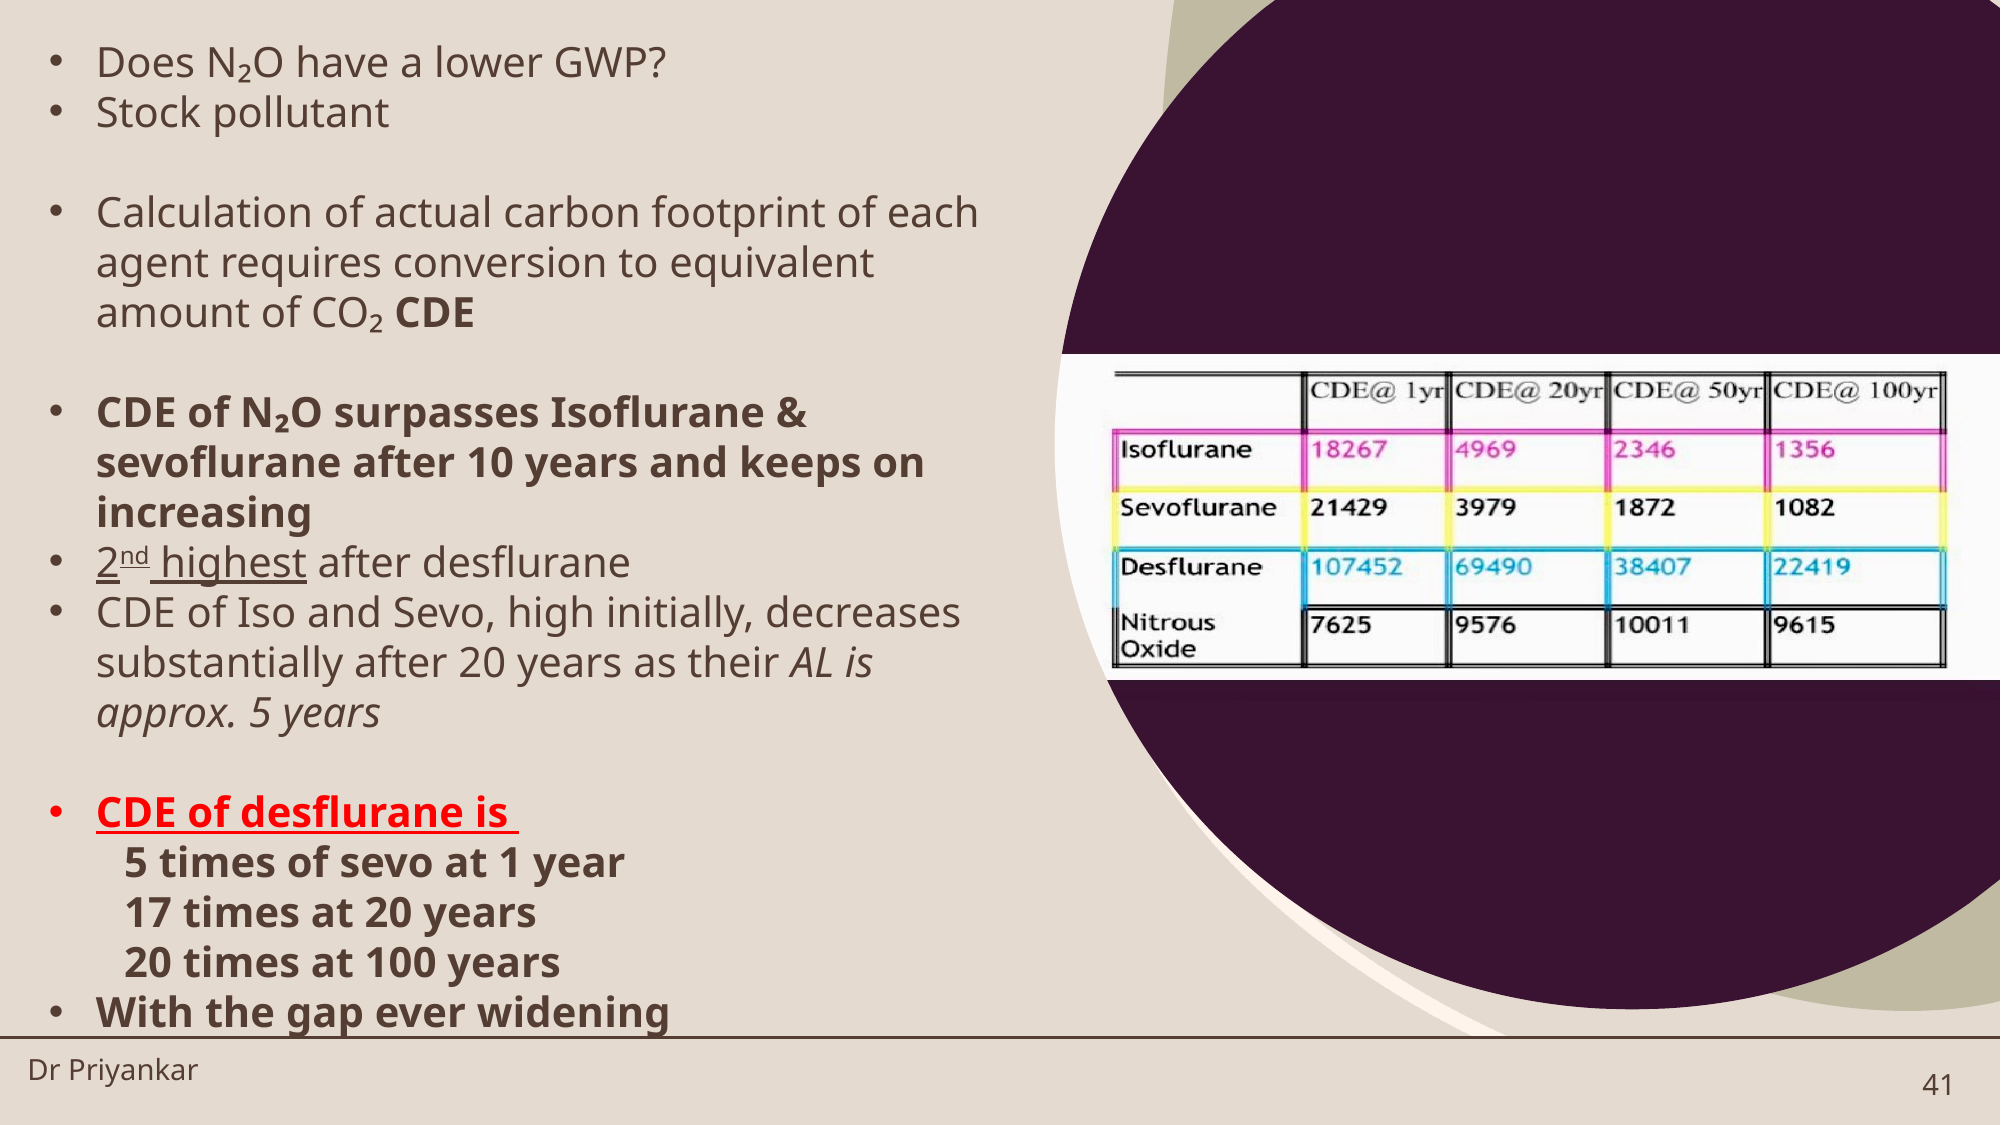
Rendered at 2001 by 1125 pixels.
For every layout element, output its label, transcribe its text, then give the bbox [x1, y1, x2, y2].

slide_number 41 [1808, 1060, 1971, 1112]
picture [1054, 0, 2000, 1036]
list Does N₂O have a lower GWP? Stock pollutant Calculation of actual carbon footprint of each agent requires conversion to equivalent amount of CO₂ CDE CDE of N₂O surpasses Isoflurane & sevoflurane after 10 years and keeps on increasing 2nd highest after desflurane CDE of Iso and Sevo, high initially, decreases substantially after 20 years as their AL is approx. 5 years CDE of desflurane is 5 times of sevo at 1 year 17 times at 20 years 20 times at 100 years With the gap ever widening [34, 27, 1019, 988]
slide_number Dr Priyankar [12, 1060, 222, 1112]
